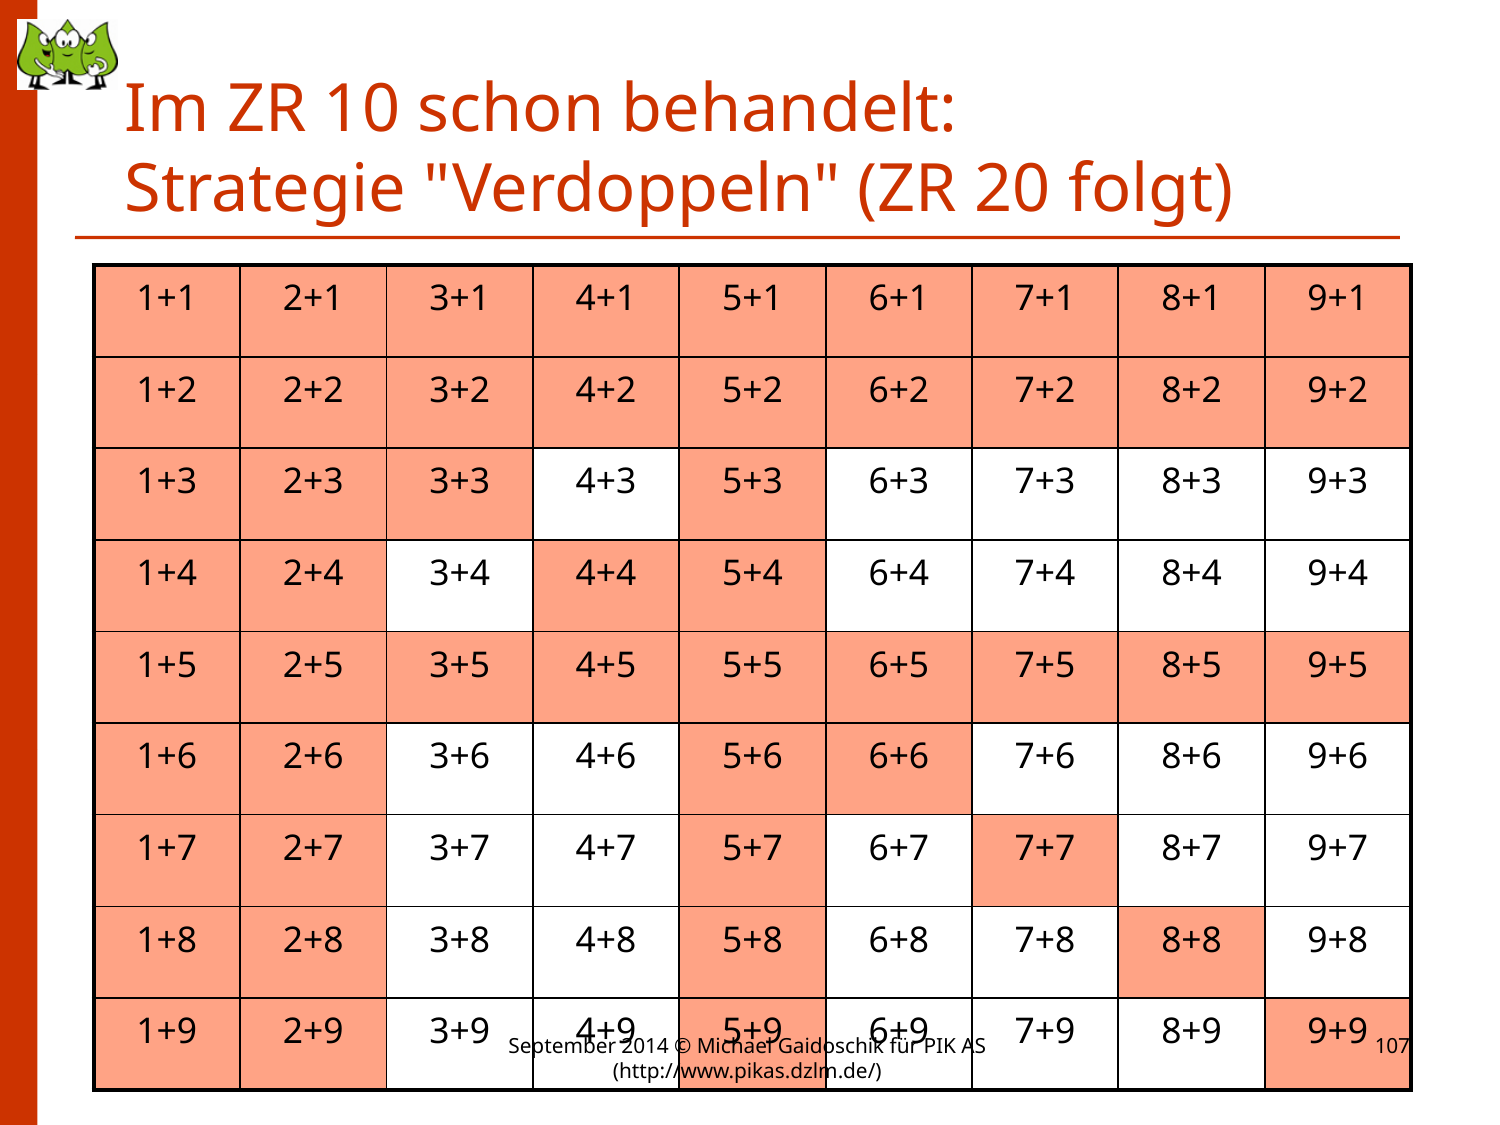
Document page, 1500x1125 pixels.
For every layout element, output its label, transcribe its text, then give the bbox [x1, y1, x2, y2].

table_cell 8+5 [1119, 632, 1264, 722]
table_cell 5+3 [680, 449, 825, 539]
footer September 2014 © Michael Gaidoschik für PIK AS (http://www.pikas.dzlm.de/) [430, 1024, 1070, 1101]
table_cell 5+9 [680, 999, 825, 1024]
table_cell 3+8 [387, 907, 532, 997]
table_cell 4+7 [534, 815, 678, 906]
table_cell 3+3 [387, 449, 532, 539]
table_cell 3+7 [387, 815, 532, 906]
table_cell 4+8 [534, 907, 678, 997]
table_cell 4+5 [534, 632, 678, 722]
table_cell 2+2 [241, 358, 386, 447]
table_cell 9+7 [1266, 815, 1409, 906]
table_cell 9+2 [1266, 358, 1409, 447]
table_cell 9+4 [1266, 541, 1409, 631]
table_cell 8+9 [1119, 999, 1264, 1024]
table_cell 4+6 [534, 724, 678, 814]
table_cell 8+7 [1119, 815, 1264, 906]
table_cell 1+5 [96, 632, 239, 722]
table_cell 6+8 [827, 907, 971, 997]
table_cell 4+2 [534, 358, 678, 447]
table_cell 9+9 [1266, 999, 1409, 1024]
table_cell 6+5 [827, 632, 971, 722]
table_cell 2+5 [241, 632, 386, 722]
slide_number 107 [1074, 1024, 1426, 1101]
table_header 4+1 [534, 267, 678, 356]
table_cell 4+4 [534, 541, 678, 631]
table_cell 4+3 [534, 449, 678, 539]
table_cell 1+4 [96, 541, 239, 631]
table_cell 9+5 [1266, 632, 1409, 722]
table_cell 5+6 [680, 724, 825, 814]
table_cell 3+2 [387, 358, 532, 447]
table_cell 6+6 [827, 724, 971, 814]
table_cell 2+7 [241, 815, 386, 906]
table_cell 7+5 [973, 632, 1117, 722]
table_cell 6+7 [827, 815, 971, 906]
table_cell 8+2 [1119, 358, 1264, 447]
table_cell 1+9 [96, 999, 239, 1088]
table_cell 3+4 [387, 541, 532, 631]
table_cell 3+9 [387, 999, 532, 1088]
table_header 2+1 [241, 267, 386, 356]
table_header 7+1 [973, 267, 1117, 356]
table_cell 7+6 [973, 724, 1117, 814]
table_cell 6+2 [827, 358, 971, 447]
table_cell 5+8 [680, 907, 825, 997]
table_cell 3+5 [387, 632, 532, 722]
table_cell 8+8 [1119, 907, 1264, 997]
table_header 6+1 [827, 267, 971, 356]
table_cell 2+8 [241, 907, 386, 997]
table_cell 6+9 [827, 999, 971, 1024]
table_header 9+1 [1266, 267, 1409, 356]
table_cell 7+9 [973, 999, 1117, 1088]
table_cell 1+3 [96, 449, 239, 539]
table_cell 2+4 [241, 541, 386, 631]
table_header 5+1 [680, 267, 825, 356]
table_cell 7+8 [973, 907, 1117, 997]
table_cell 1+6 [96, 724, 239, 814]
table_cell 9+3 [1266, 449, 1409, 539]
table_cell 6+4 [827, 541, 971, 631]
table_cell 5+4 [680, 541, 825, 631]
table_cell 1+2 [96, 358, 239, 447]
table_cell 5+2 [680, 358, 825, 447]
picture [17, 19, 118, 90]
table_cell 9+8 [1266, 907, 1409, 997]
table_cell 1+8 [96, 907, 239, 997]
table_header 1+1 [96, 267, 239, 356]
table_cell 5+7 [680, 815, 825, 906]
table_cell 8+6 [1119, 724, 1264, 814]
table_cell 7+7 [973, 815, 1117, 906]
table_cell 8+3 [1119, 449, 1264, 539]
table_cell 5+5 [680, 632, 825, 722]
table_cell 2+3 [241, 449, 386, 539]
table_cell 4+9 [534, 999, 678, 1024]
table_cell 7+3 [973, 449, 1117, 539]
title Im ZR 10 schon behandelt: Strategie "Verdoppeln" (ZR 20 folgt) [74, 45, 1426, 233]
table_cell 2+6 [241, 724, 386, 814]
table_cell 1+7 [96, 815, 239, 906]
table_cell 6+3 [827, 449, 971, 539]
table_cell 2+9 [241, 999, 386, 1088]
table_cell 9+6 [1266, 724, 1409, 814]
table_cell 7+4 [973, 541, 1117, 631]
table_header 3+1 [387, 267, 532, 356]
table_cell 7+2 [973, 358, 1117, 447]
table_cell 3+6 [387, 724, 532, 814]
table_cell 8+4 [1119, 541, 1264, 631]
table_header 8+1 [1119, 267, 1264, 356]
